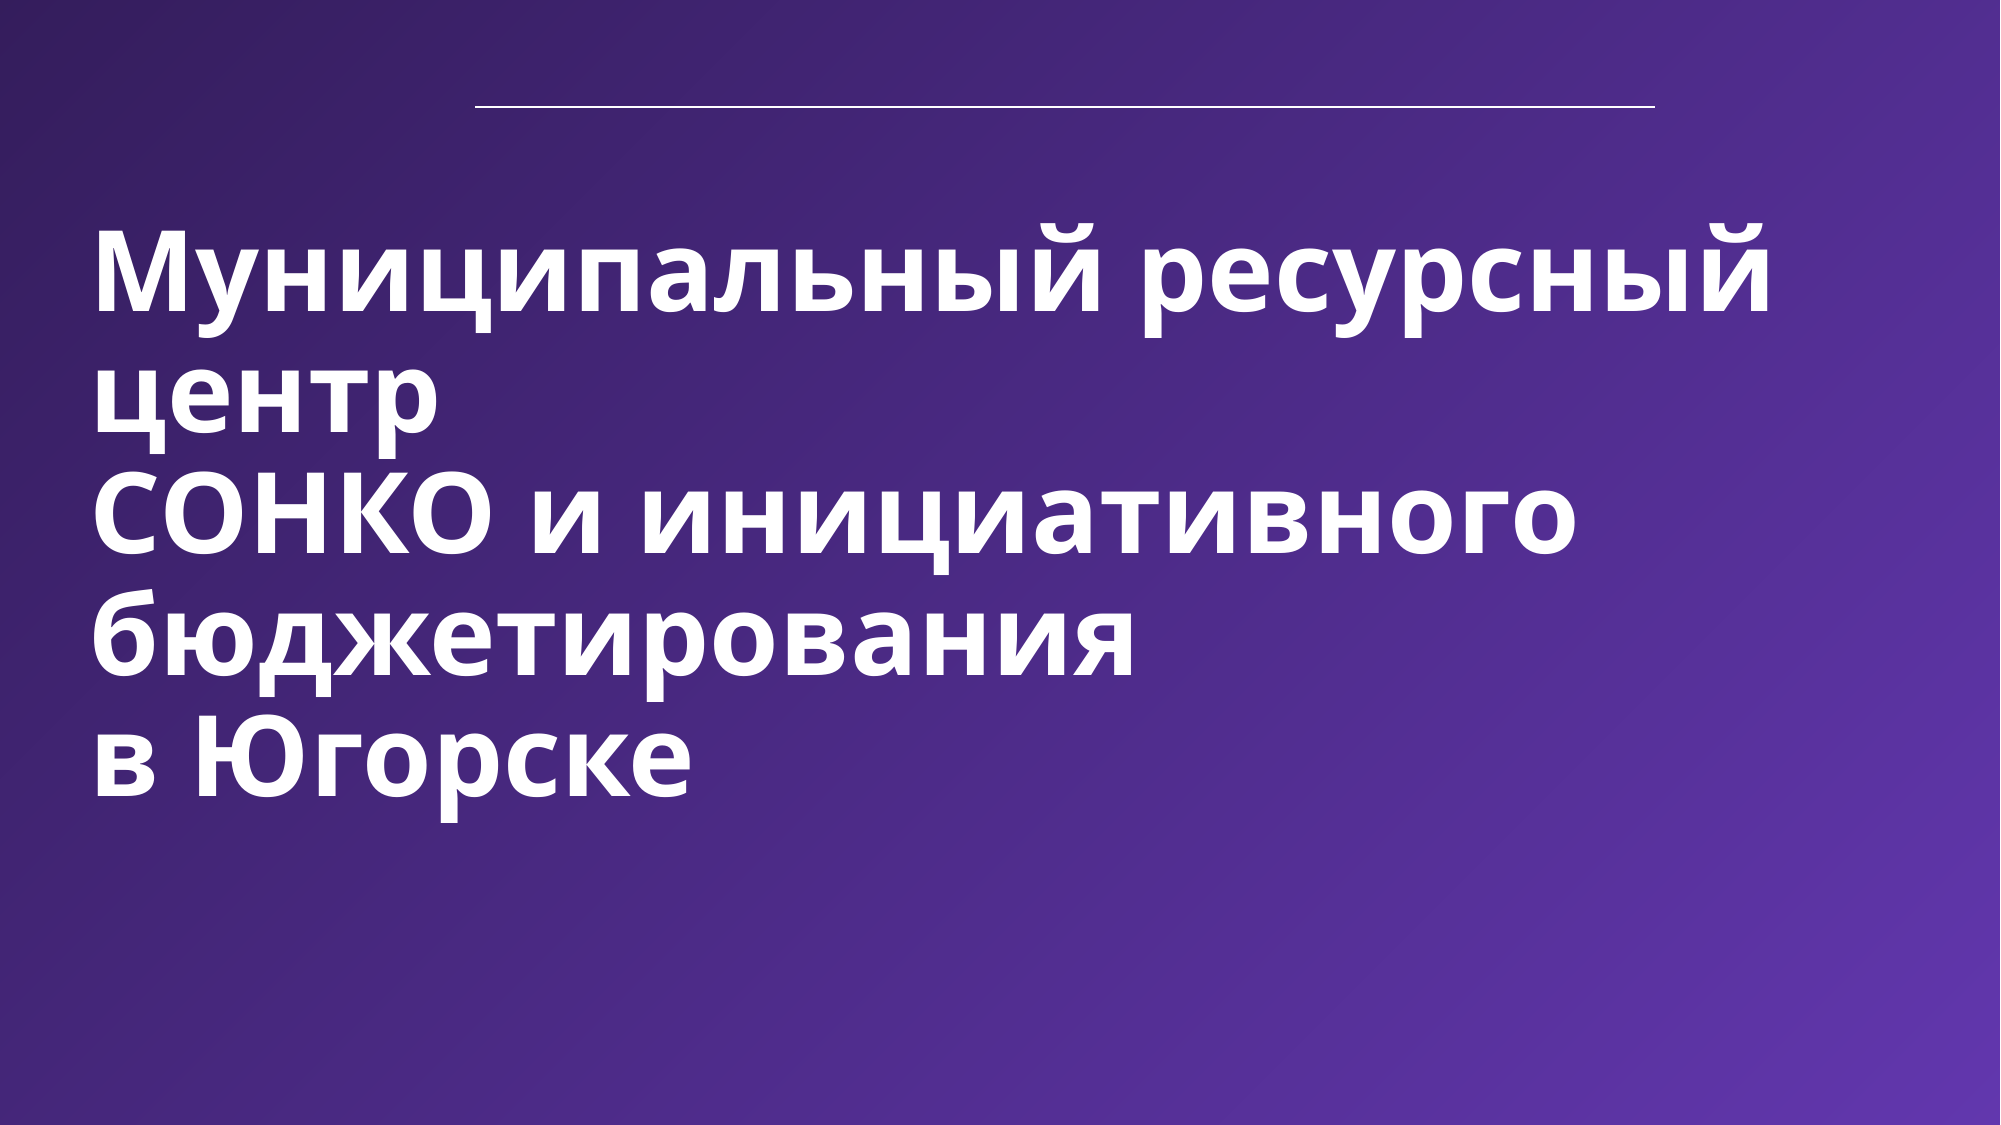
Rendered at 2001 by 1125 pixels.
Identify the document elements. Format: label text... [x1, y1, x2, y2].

text_box Муниципальный ресурсный центр СОНКО и инициативного бюджетирования в Югорске [75, 206, 1877, 829]
